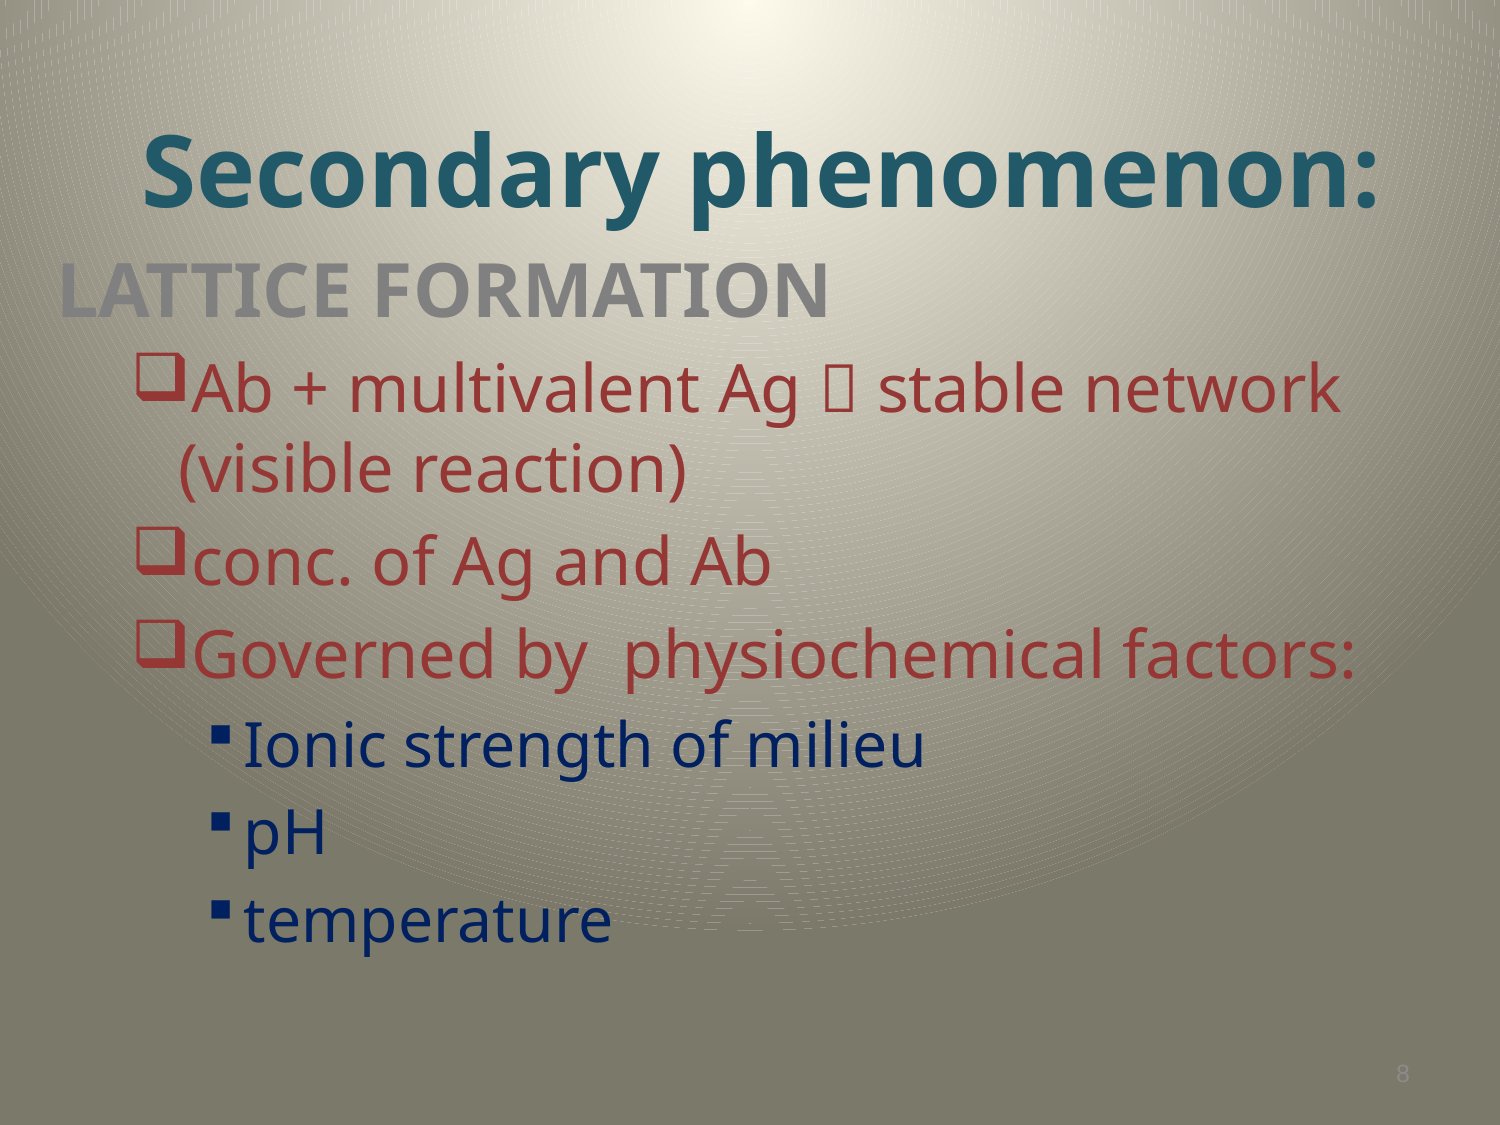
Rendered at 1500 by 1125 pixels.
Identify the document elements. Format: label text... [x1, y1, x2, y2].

list Secondary phenomenon: LATTICE FORMATION Ab + multivalent Ag  stable network (visible reaction) conc. of Ag and Ab Governed by physiochemical factors: Ionic strength of milieu pH temperature [41, 99, 1483, 1043]
slide_number 8 [1074, 1042, 1425, 1103]
